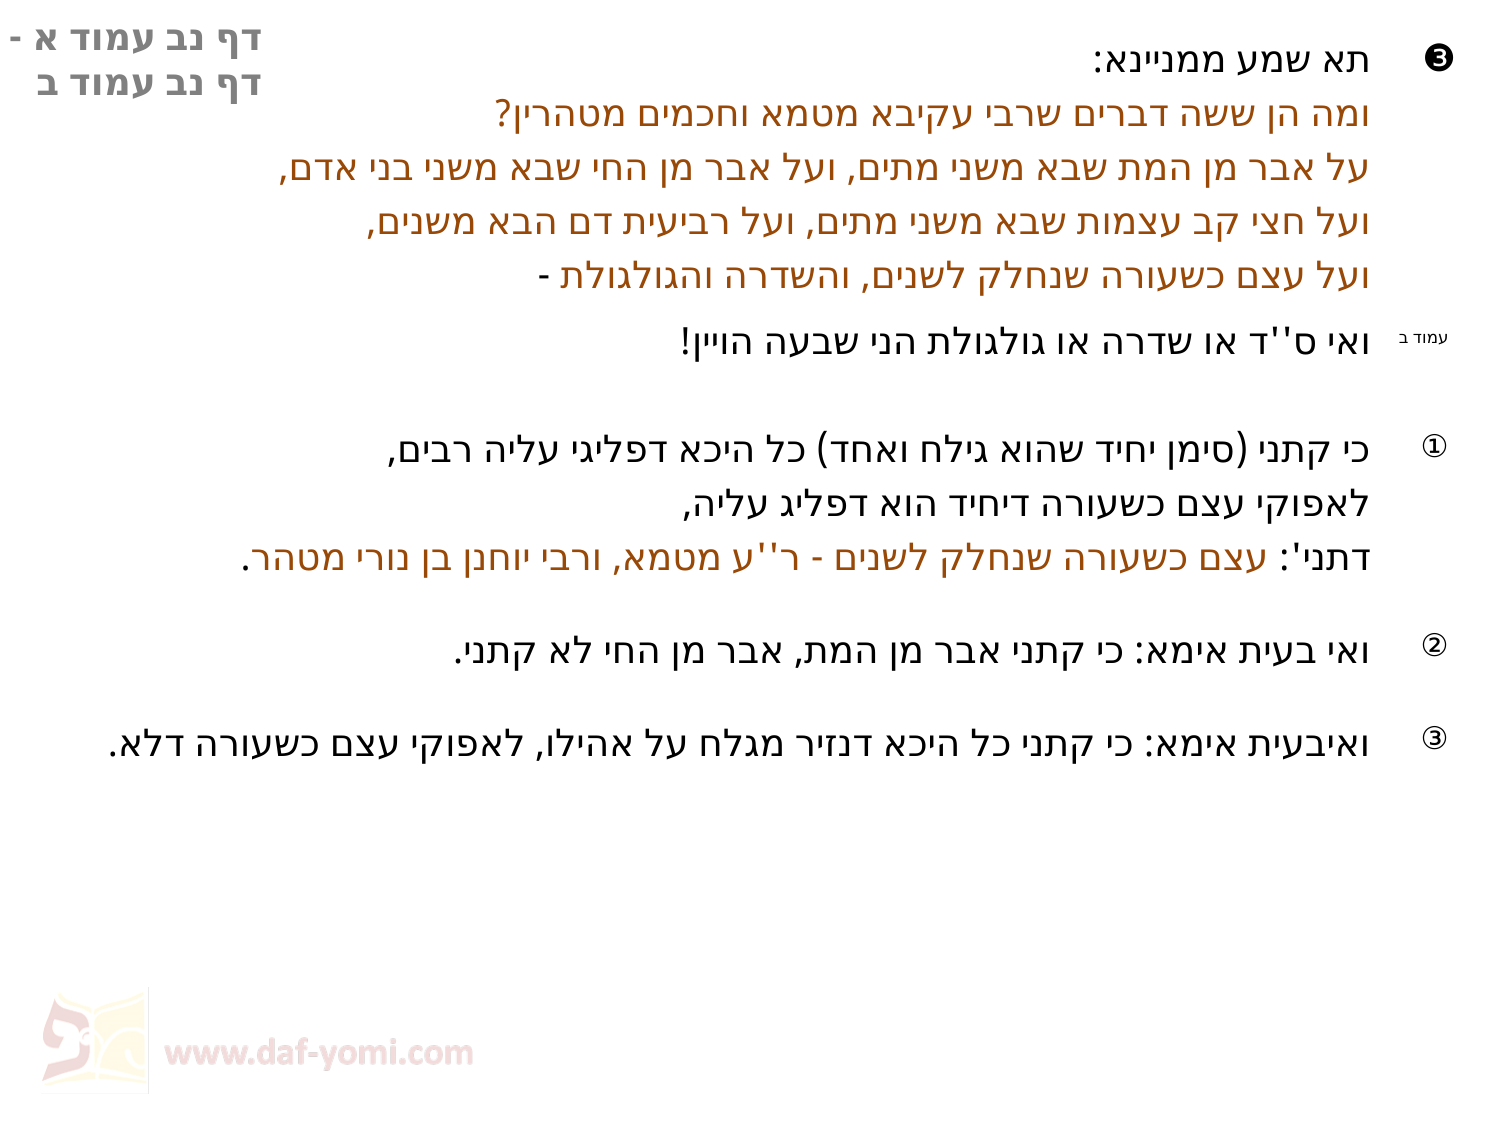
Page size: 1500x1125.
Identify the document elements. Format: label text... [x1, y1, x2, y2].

text_box תא שמע ממניינא: ומה הן ששה דברים שרבי עקיבא מטמא וחכמים מטהרין? על אבר מן המת שבא משני מתים, ועל אבר מן החי שבא משני בני אדם, ועל חצי קב עצמות שבא משני מתים, ועל רביעית דם הבא משנים, ועל עצם כשעורה שנחלק לשנים, והשדרה והגולגולת - ואי ס''ד או שדרה או גולגולת הני שבעה הויין! כי קתני (סימן יחיד שהוא גילח ואחד) כל היכא דפליגי עליה רבים, לאפוקי עצם כשעורה דיחיד הוא דפליג עליה, דתני': עצם כשעורה שנחלק לשנים - ר''ע מטמא, ורבי יוחנן בן נורי מטהר. ואי בעית אימא: כי קתני אבר מן המת, אבר מן החי לא קתני. ואיבעית אימא: כי קתני כל היכא דנזיר מגלח על אהילו, לאפוקי עצם כשעורה דלא. [64, 19, 1386, 865]
text_box עמוד ב [1368, 319, 1464, 354]
text_box ❸ [1385, 26, 1471, 86]
picture [40, 987, 553, 1098]
text_box ① ② ③ [1385, 418, 1464, 856]
text_box דף נב עמוד א - דף נב עמוד ב [0, 5, 278, 111]
